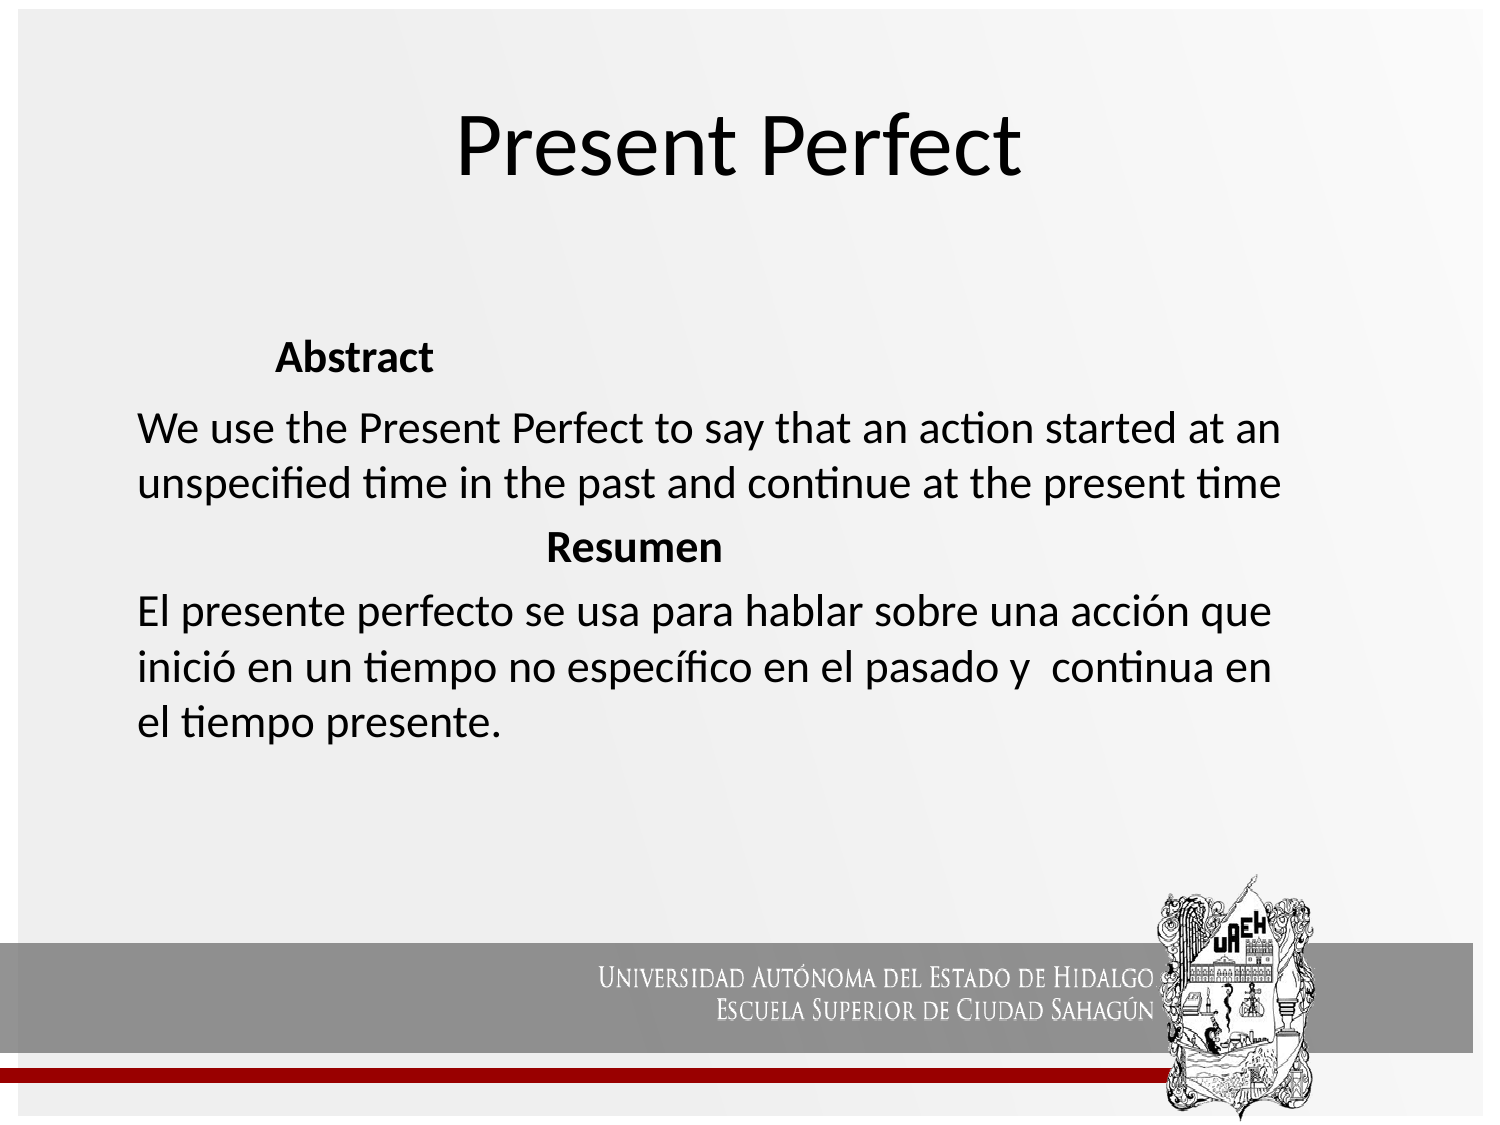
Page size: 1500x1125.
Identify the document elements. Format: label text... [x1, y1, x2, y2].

title Present Perfect [75, 45, 1425, 233]
list Abstract We use the Present Perfect to say that an action started at an unspecified time in the past and continue at the present time Resumen El presente perfecto se usa para hablar sobre una acción que inició en un tiempo no específico en el pasado y continua en el tiempo presente. [122, 290, 1317, 894]
picture [0, 0, 1500, 1125]
